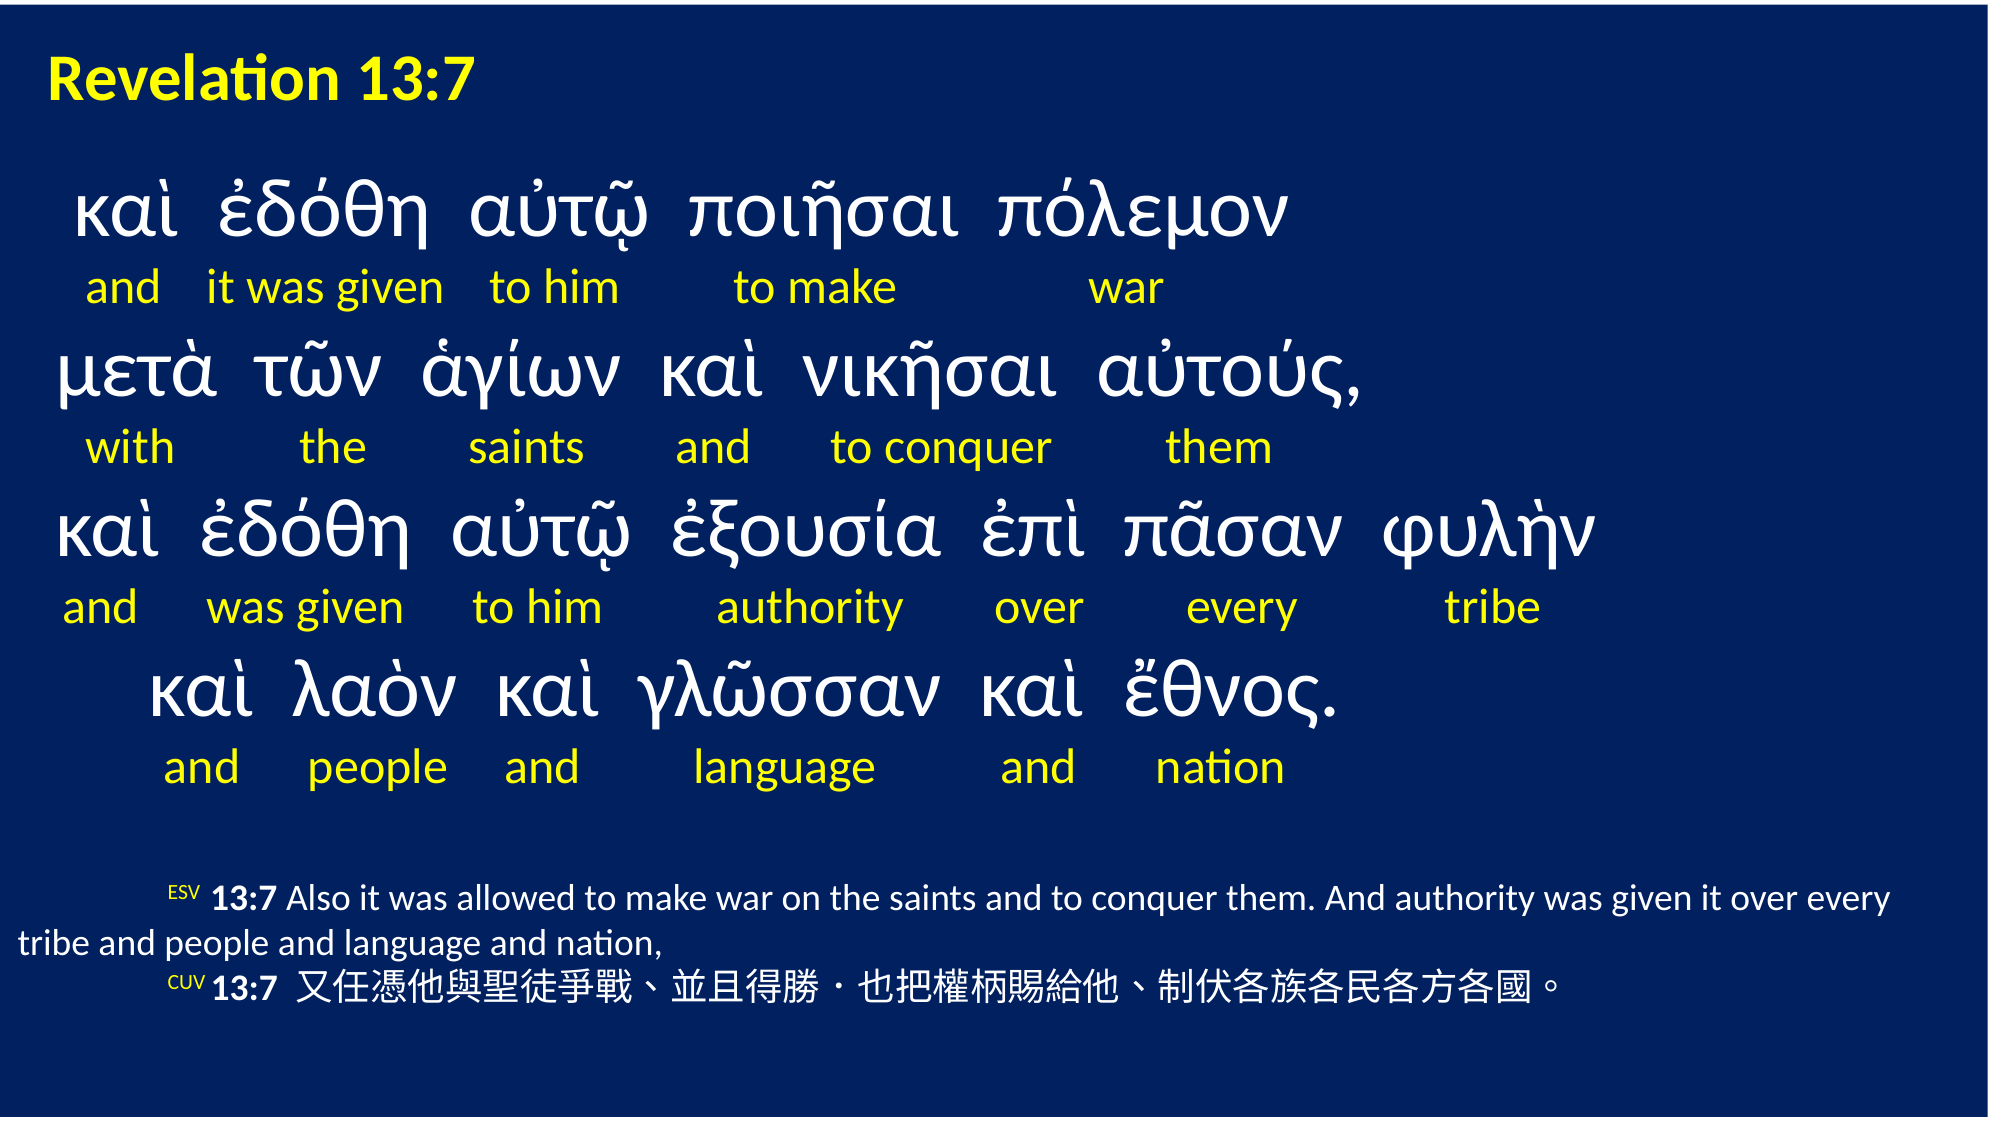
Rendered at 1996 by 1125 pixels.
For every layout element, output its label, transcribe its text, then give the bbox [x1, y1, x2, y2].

text_box Revelation 13:7 καὶ ἐδόθη αὐτῷ ποιῆσαι πόλεμον and it was given to him to make war μετὰ τῶν ἁγίων καὶ νικῆσαι αὐτούς, with the saints and to conquer them καὶ ἐδόθη αὐτῷ ἐξουσία ἐπὶ πᾶσαν φυλὴν and was given to him authority over every tribe καὶ λαὸν καὶ γλῶσσαν καὶ ἔθνος. and people and language and nation ESV 13:7 Also it was allowed to make war on the saints and to conquer them. And authority was given it over every tribe and people and language and nation, CUV 13:7 又任憑他與聖徒爭戰、並且得勝．也把權柄賜給他、制伏各族各民各方各國。 [0, 4, 1988, 1117]
